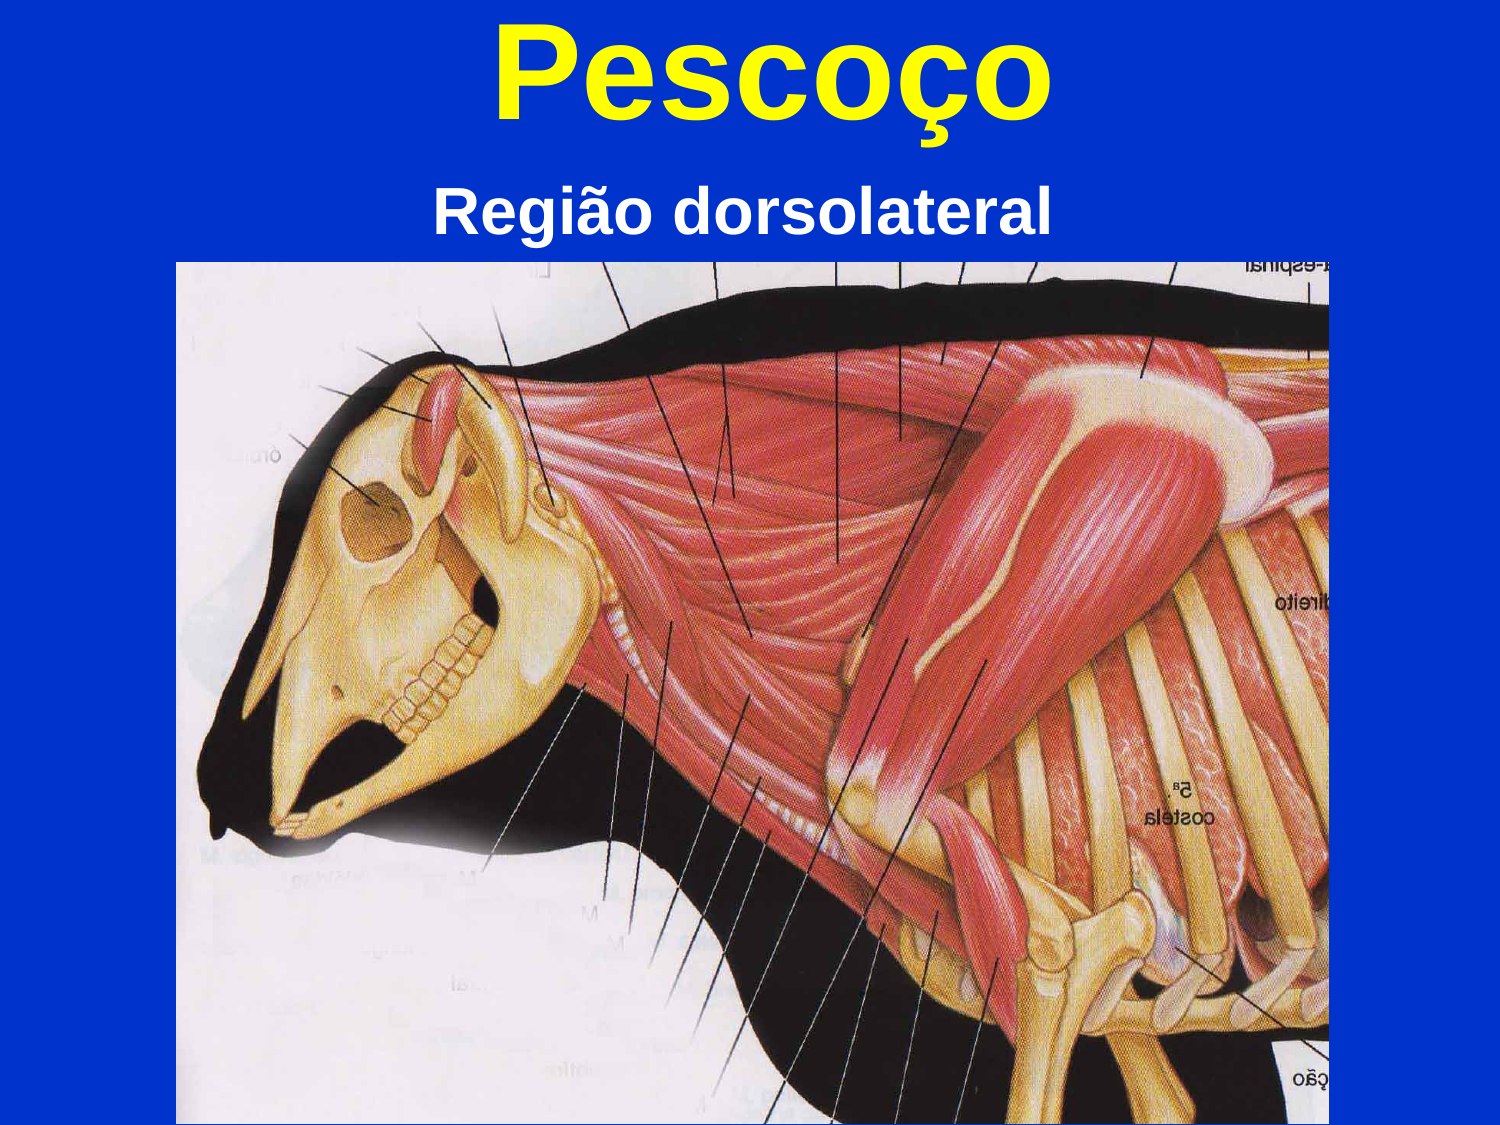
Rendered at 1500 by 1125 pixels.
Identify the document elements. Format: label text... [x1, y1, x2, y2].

picture [176, 262, 1330, 1124]
title Pescoço [135, 0, 1411, 157]
subtitle Região dorsolateral [218, 160, 1269, 260]
